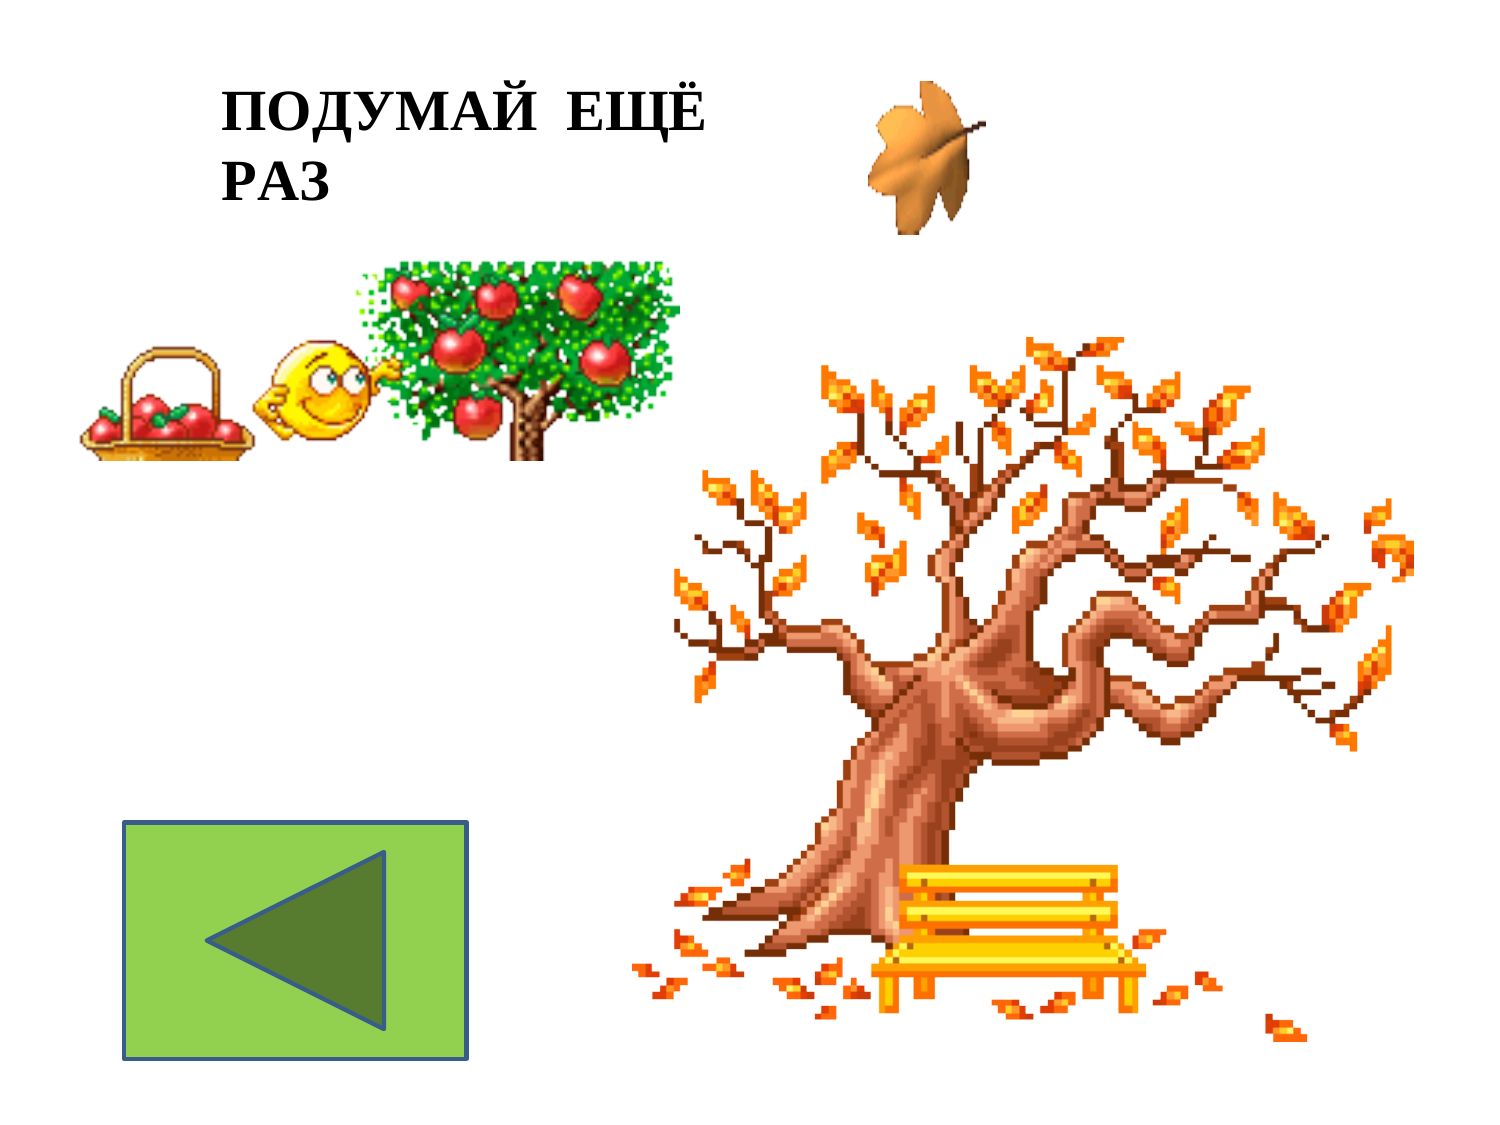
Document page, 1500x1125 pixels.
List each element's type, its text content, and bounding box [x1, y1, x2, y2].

title ПОДУМАЙ ЕЩЁ РАЗ [219, 69, 837, 258]
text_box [64, 259, 1414, 1061]
picture [867, 81, 986, 236]
